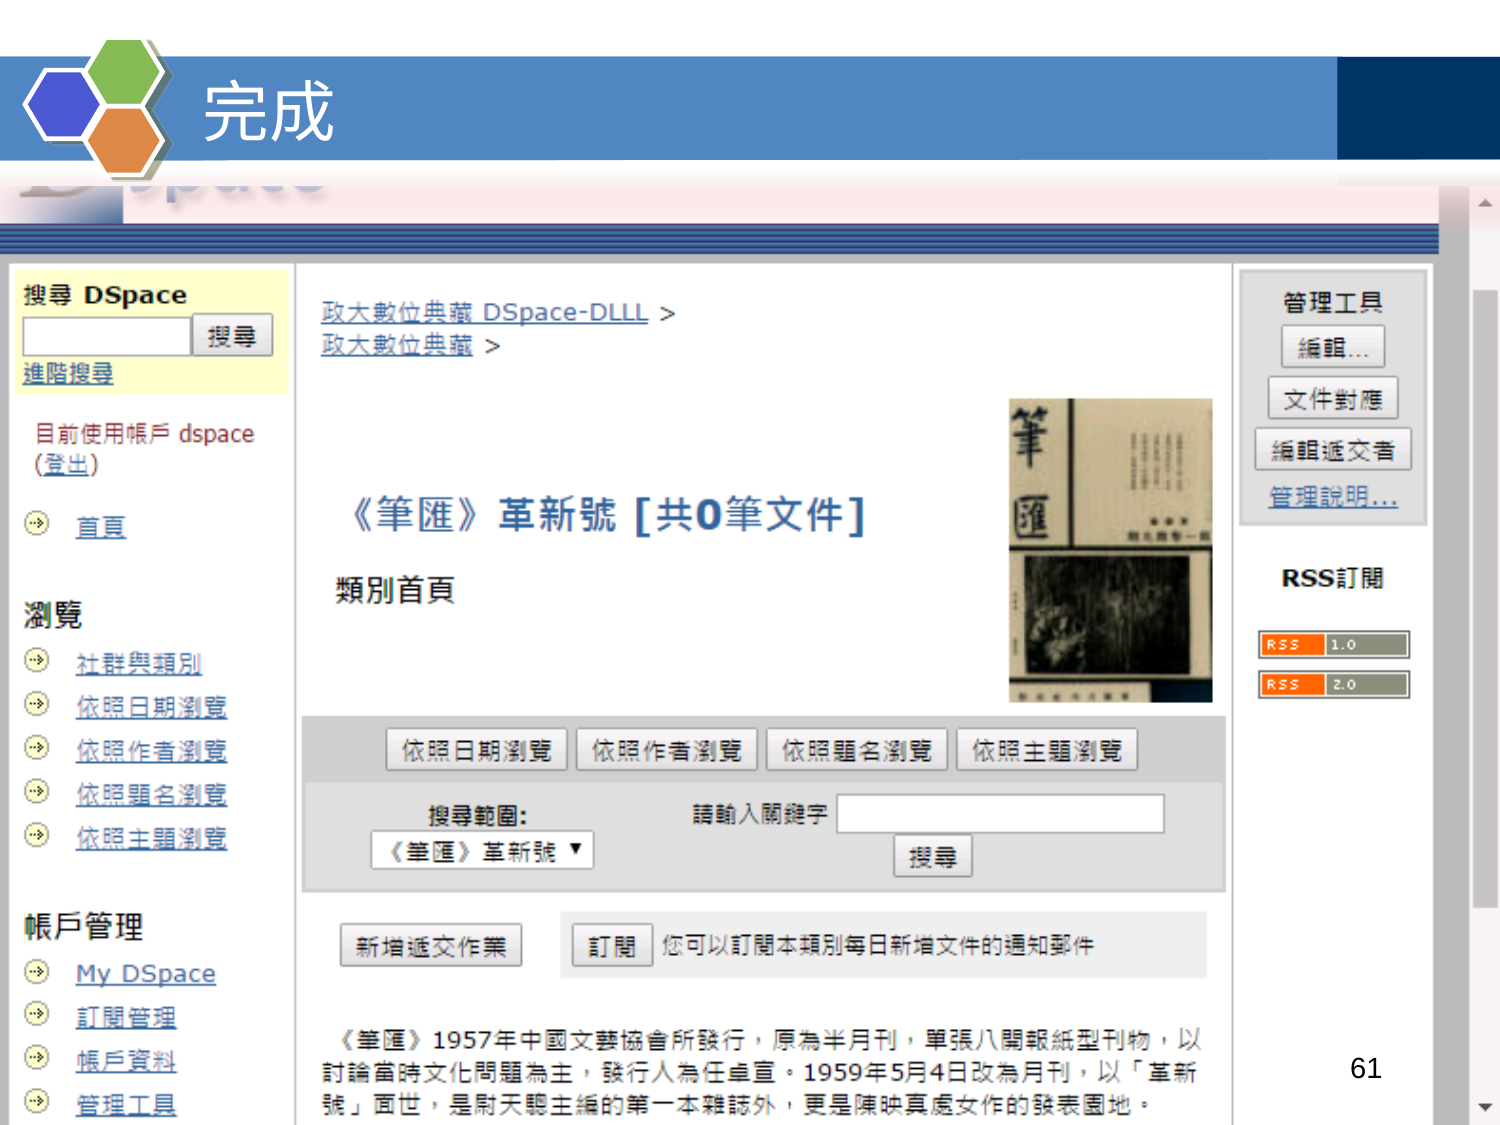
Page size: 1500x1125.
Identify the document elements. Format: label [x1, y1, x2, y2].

text_box [0, 0, 1500, 232]
picture [0, 232, 1500, 1125]
